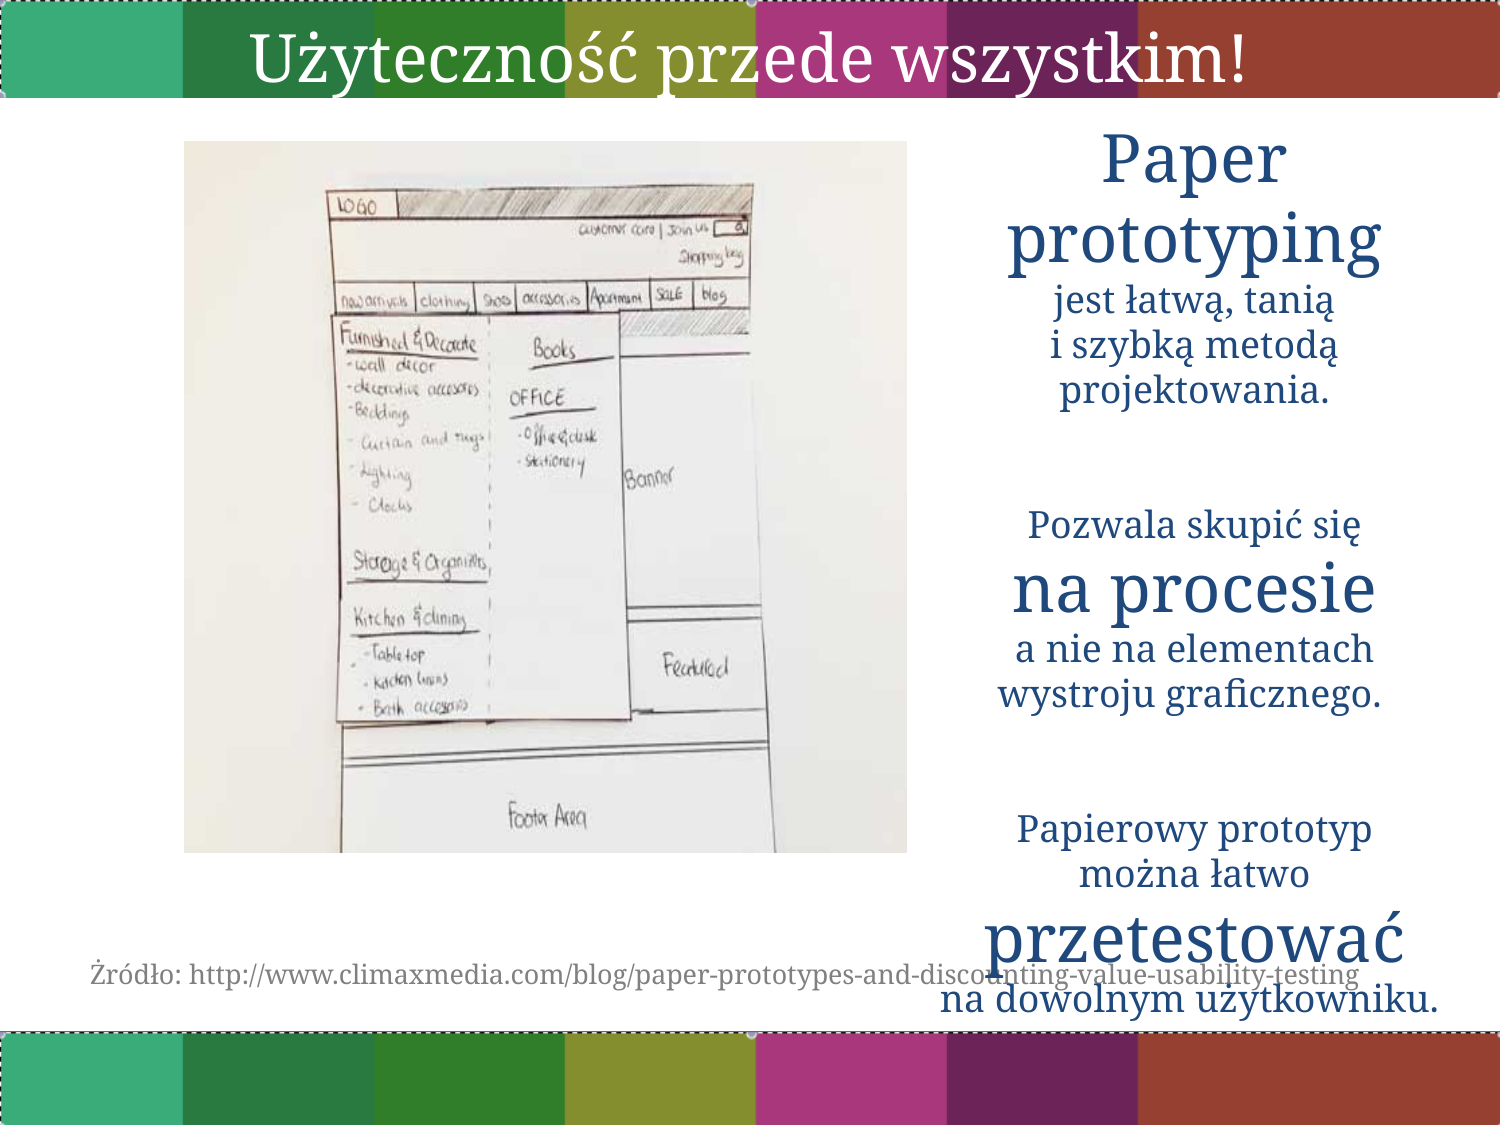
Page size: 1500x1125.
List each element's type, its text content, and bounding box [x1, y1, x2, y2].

text_box Paper prototyping jest łatwą, tanią i szybką metodą projektowania. Pozwala skupić się na procesie a nie na elementach wystroju graficznego. Papierowy prototyp można łatwo przetestować na dowolnym użytkowniku. [911, 108, 1478, 1028]
picture [183, 141, 907, 853]
list Żródło: http://www.climaxmedia.com/blog/paper-prototypes-and-discounting-value-usability-testing [75, 950, 911, 1005]
picture [0, 0, 1500, 98]
picture [0, 1031, 1500, 1125]
